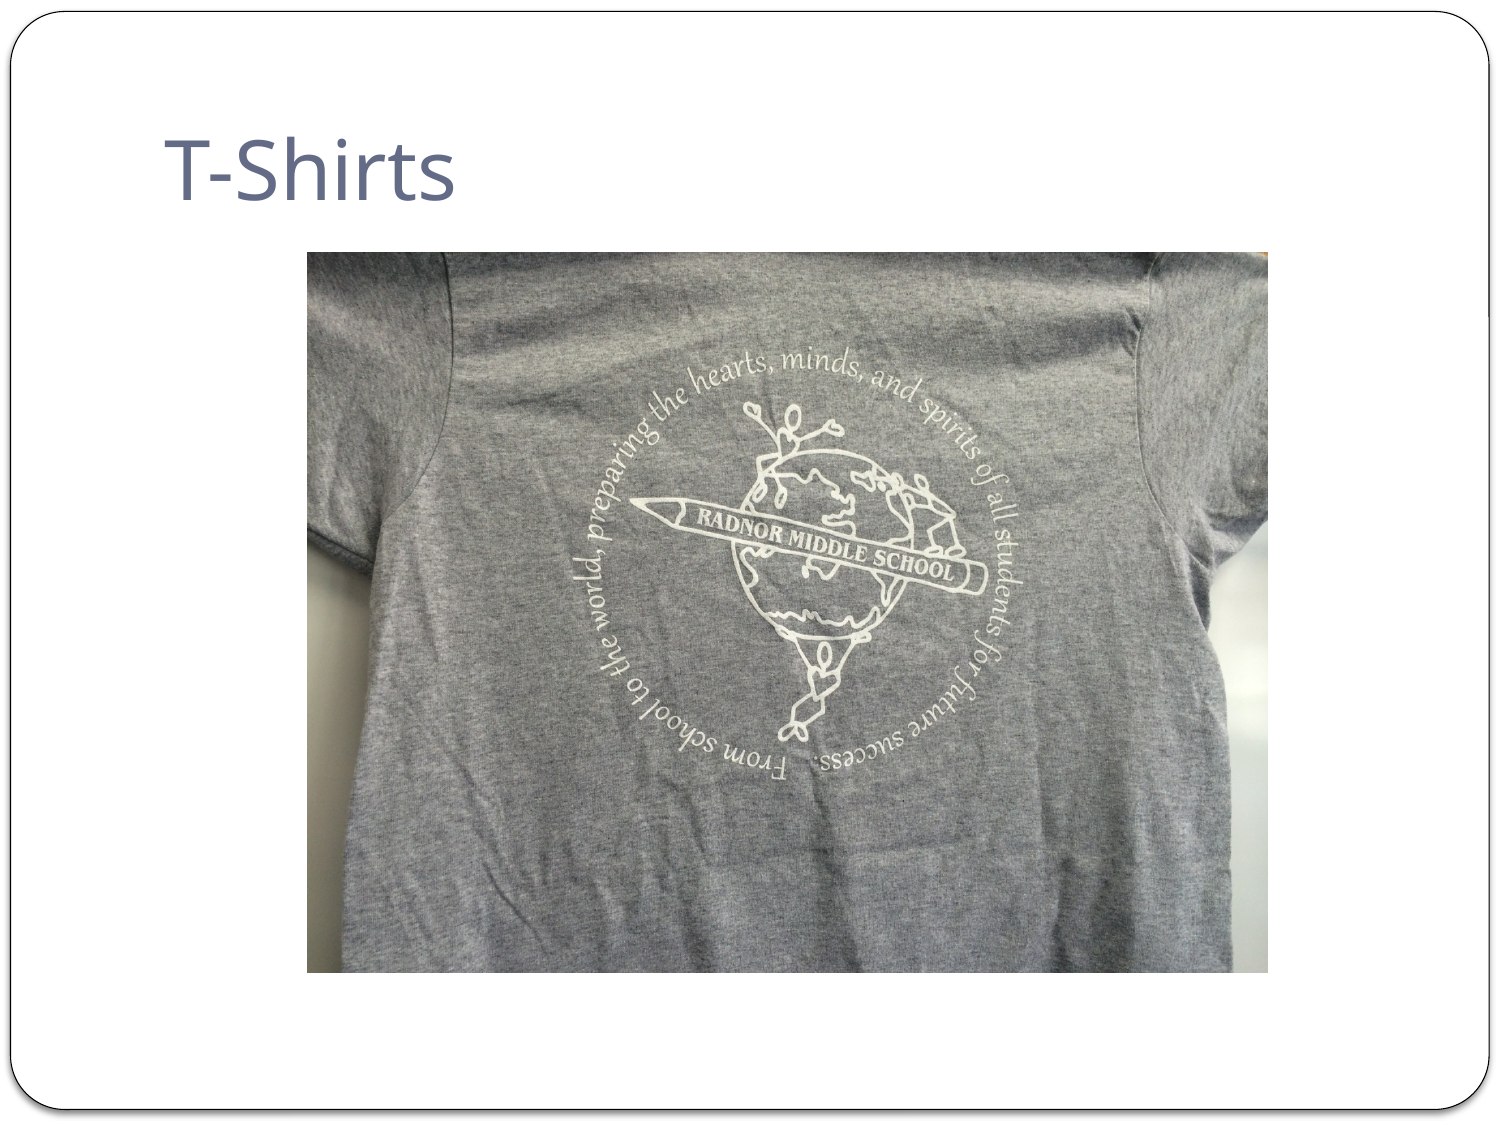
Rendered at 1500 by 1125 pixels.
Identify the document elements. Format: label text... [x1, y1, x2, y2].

title T-Shirts [150, 45, 1425, 233]
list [307, 252, 1268, 973]
